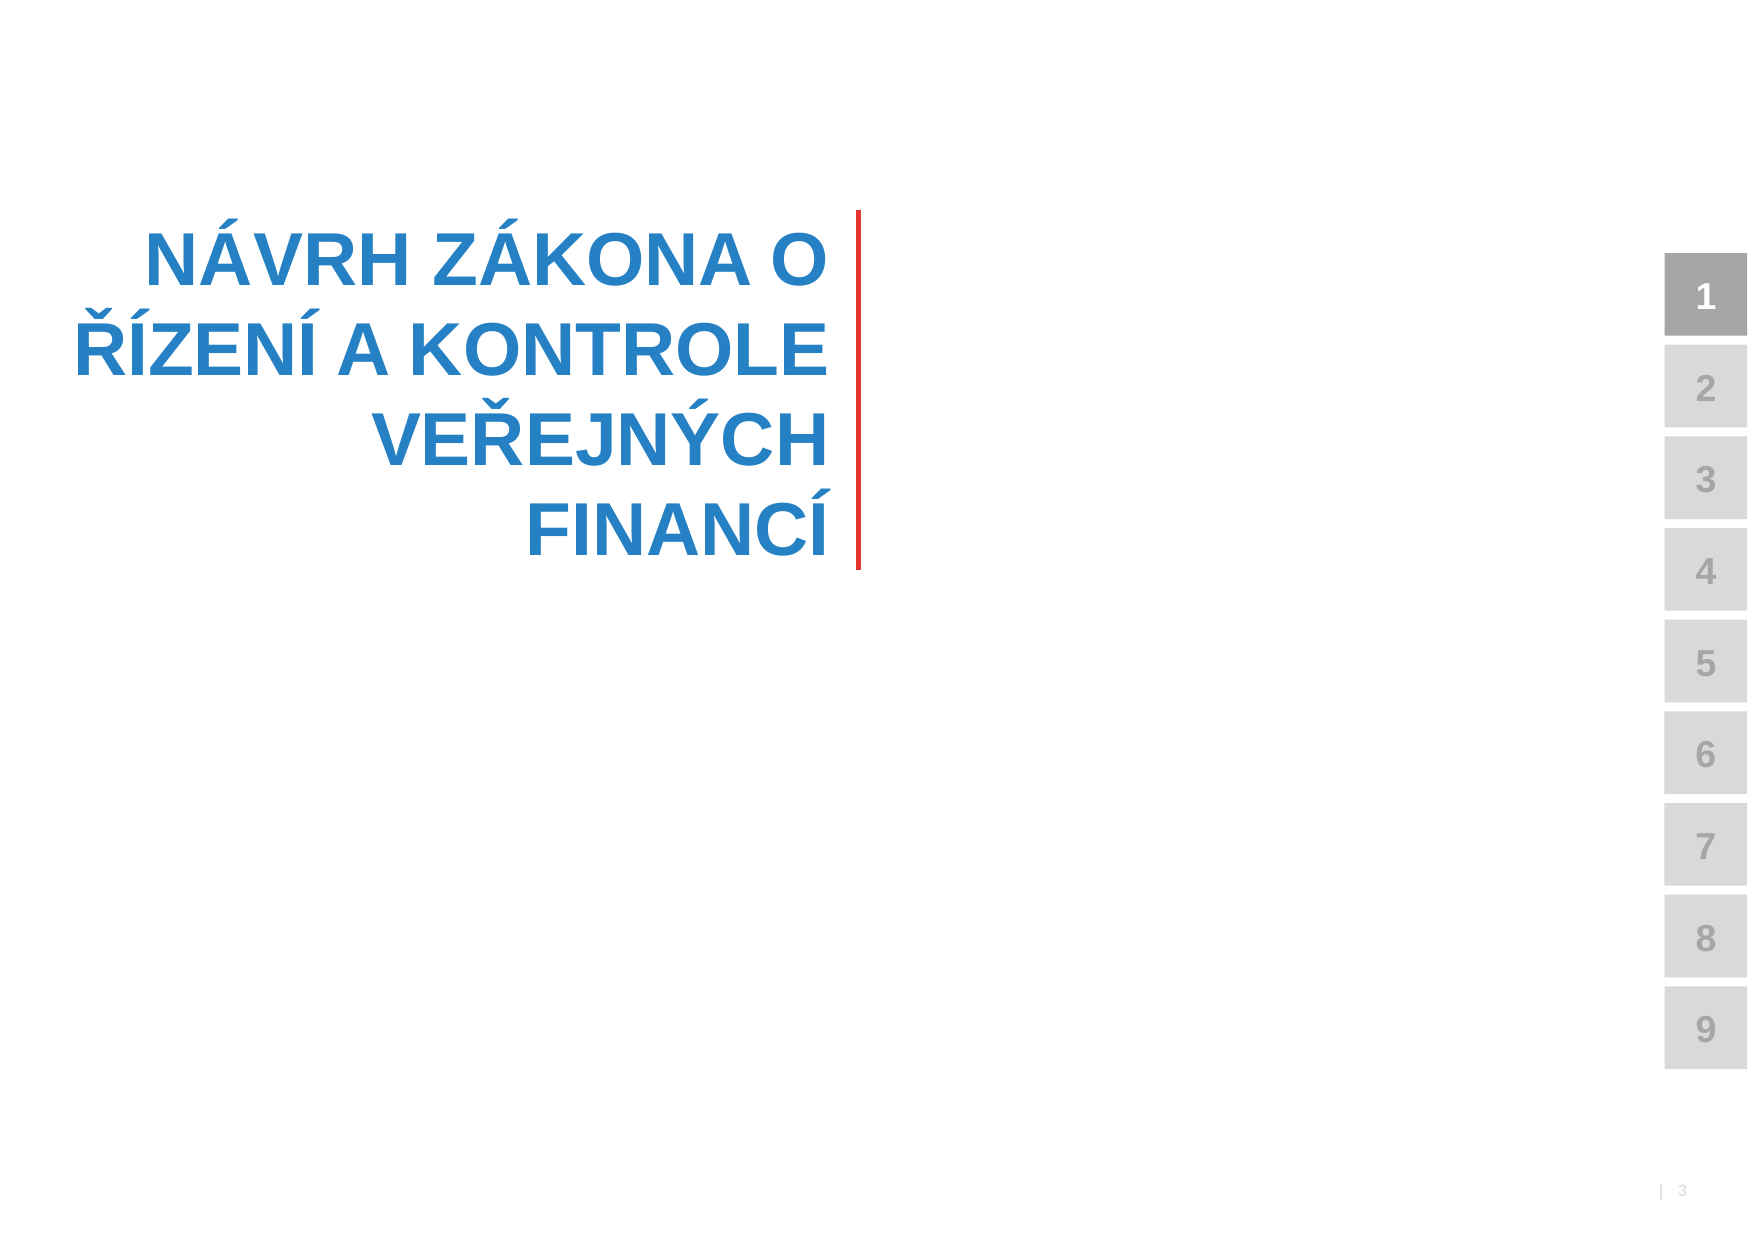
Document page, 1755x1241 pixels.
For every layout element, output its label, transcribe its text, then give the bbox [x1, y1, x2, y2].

text_box 8 [1662, 893, 1749, 979]
text_box 9 [1662, 984, 1749, 1071]
text_box 1 [1662, 251, 1749, 338]
text_box 5 [1662, 618, 1749, 704]
text_box 6 [1662, 709, 1749, 796]
slide_number | 3 [1427, 1180, 1688, 1201]
text_box 2 [1662, 343, 1749, 429]
text_box 4 [1662, 526, 1749, 613]
text_box 7 [1662, 801, 1749, 888]
text_box 3 [1662, 434, 1749, 521]
title NÁVRH ZÁKONA O ŘÍZENÍ A KONTROLE VEŘEJNÝCH FINANCÍ [50, 208, 830, 572]
